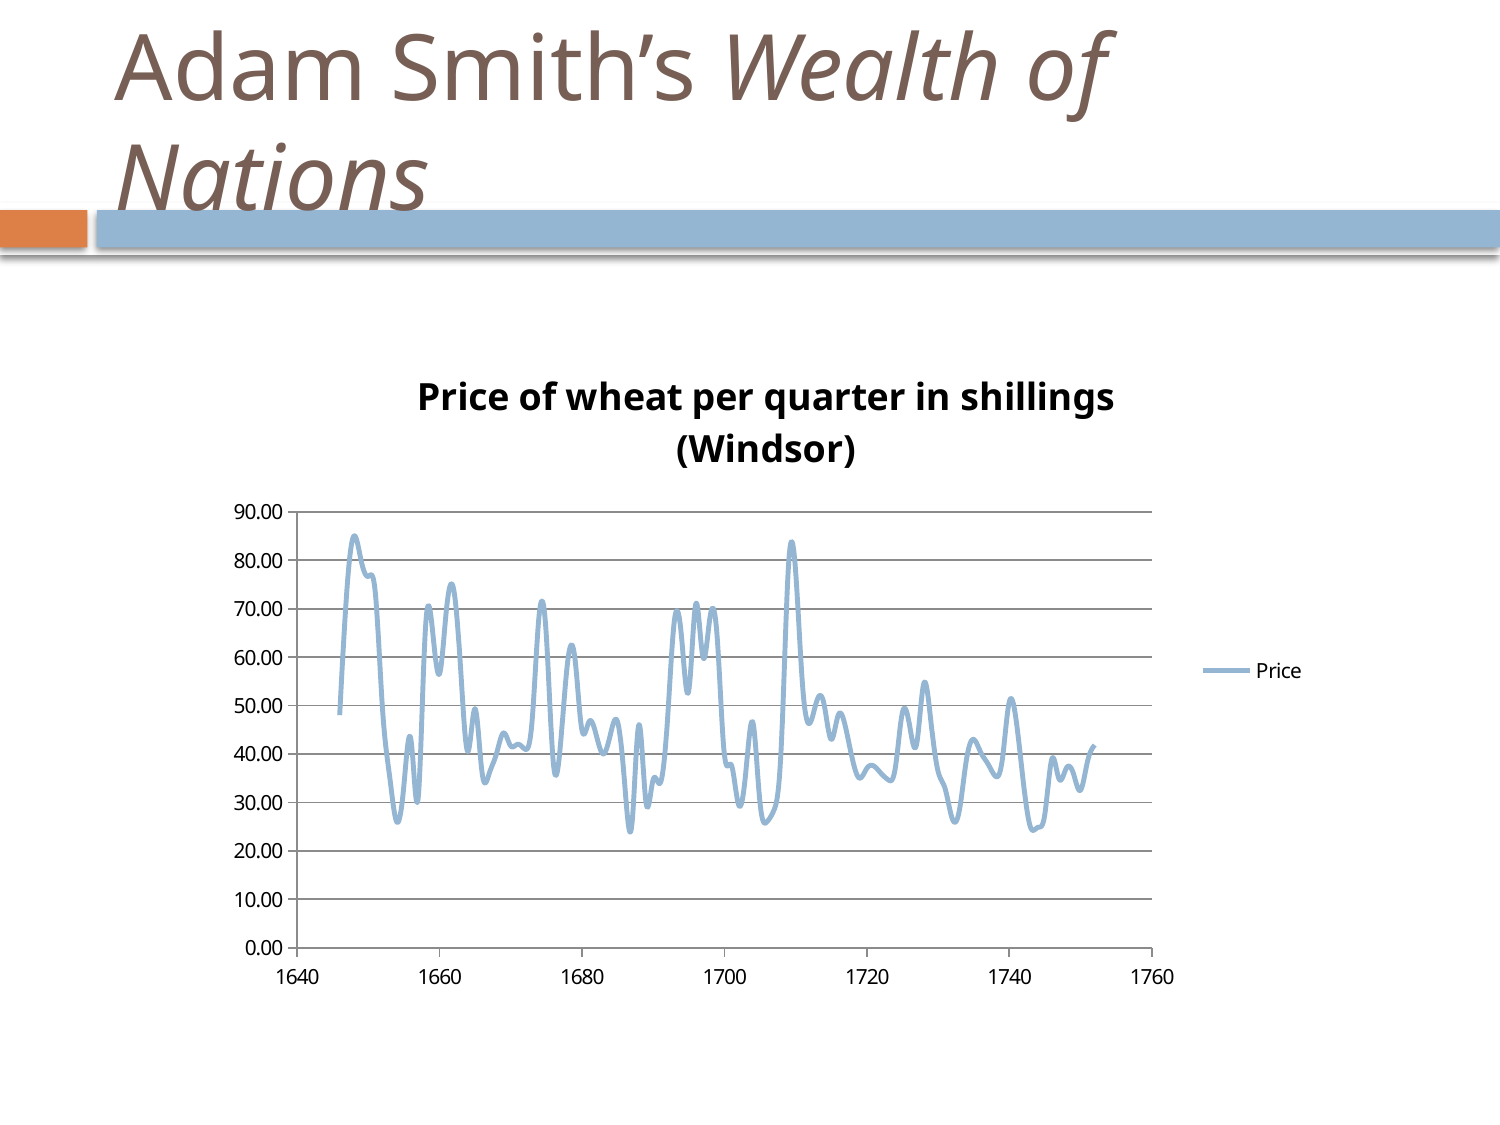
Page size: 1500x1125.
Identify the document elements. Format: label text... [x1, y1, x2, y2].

chart [211, 337, 1321, 1005]
title Adam Smith’s Wealth of Nations [99, 37, 1438, 200]
